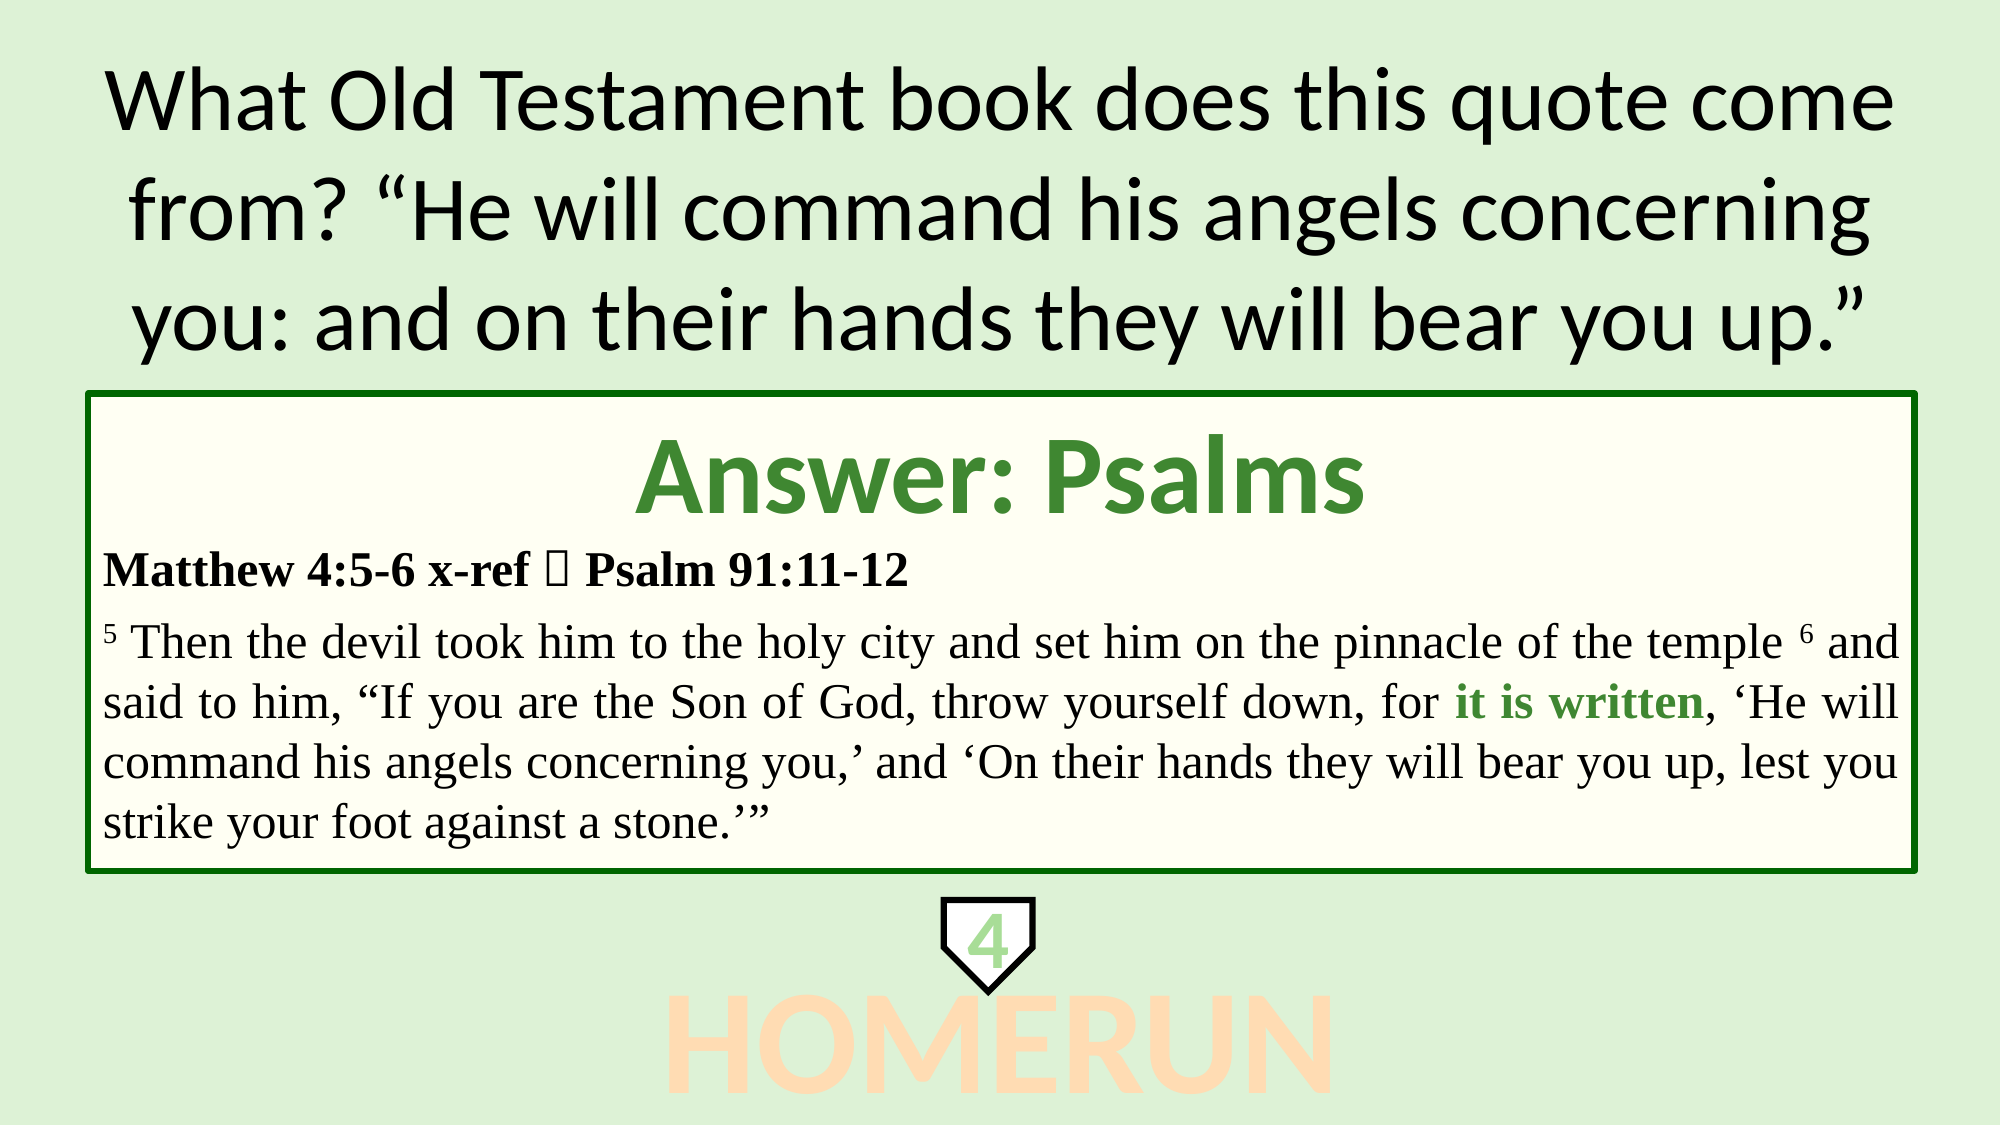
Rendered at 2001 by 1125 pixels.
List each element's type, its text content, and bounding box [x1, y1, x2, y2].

text_box 4 [951, 878, 1025, 994]
text_box [942, 898, 951, 956]
text_box Answer: Psalms Matthew 4:5-6 x-ref  Psalm 91:11-12 5 Then the devil took him to the holy city and set him on the pinnacle of the temple 6 and said to him, “If you are the Son of God, throw yourself down, for it is written, ‘He will command his angels concerning you,’ and ‘On their hands they will bear you up, lest you strike your foot against a stone.’” [88, 393, 1915, 871]
text_box HOMERUN [646, 936, 1355, 1125]
text_box What Old Testament book does this quote come from? “He will command his angels concerning you: and on their hands they will bear you up.” [26, 31, 1977, 377]
text_box [1025, 898, 1034, 957]
